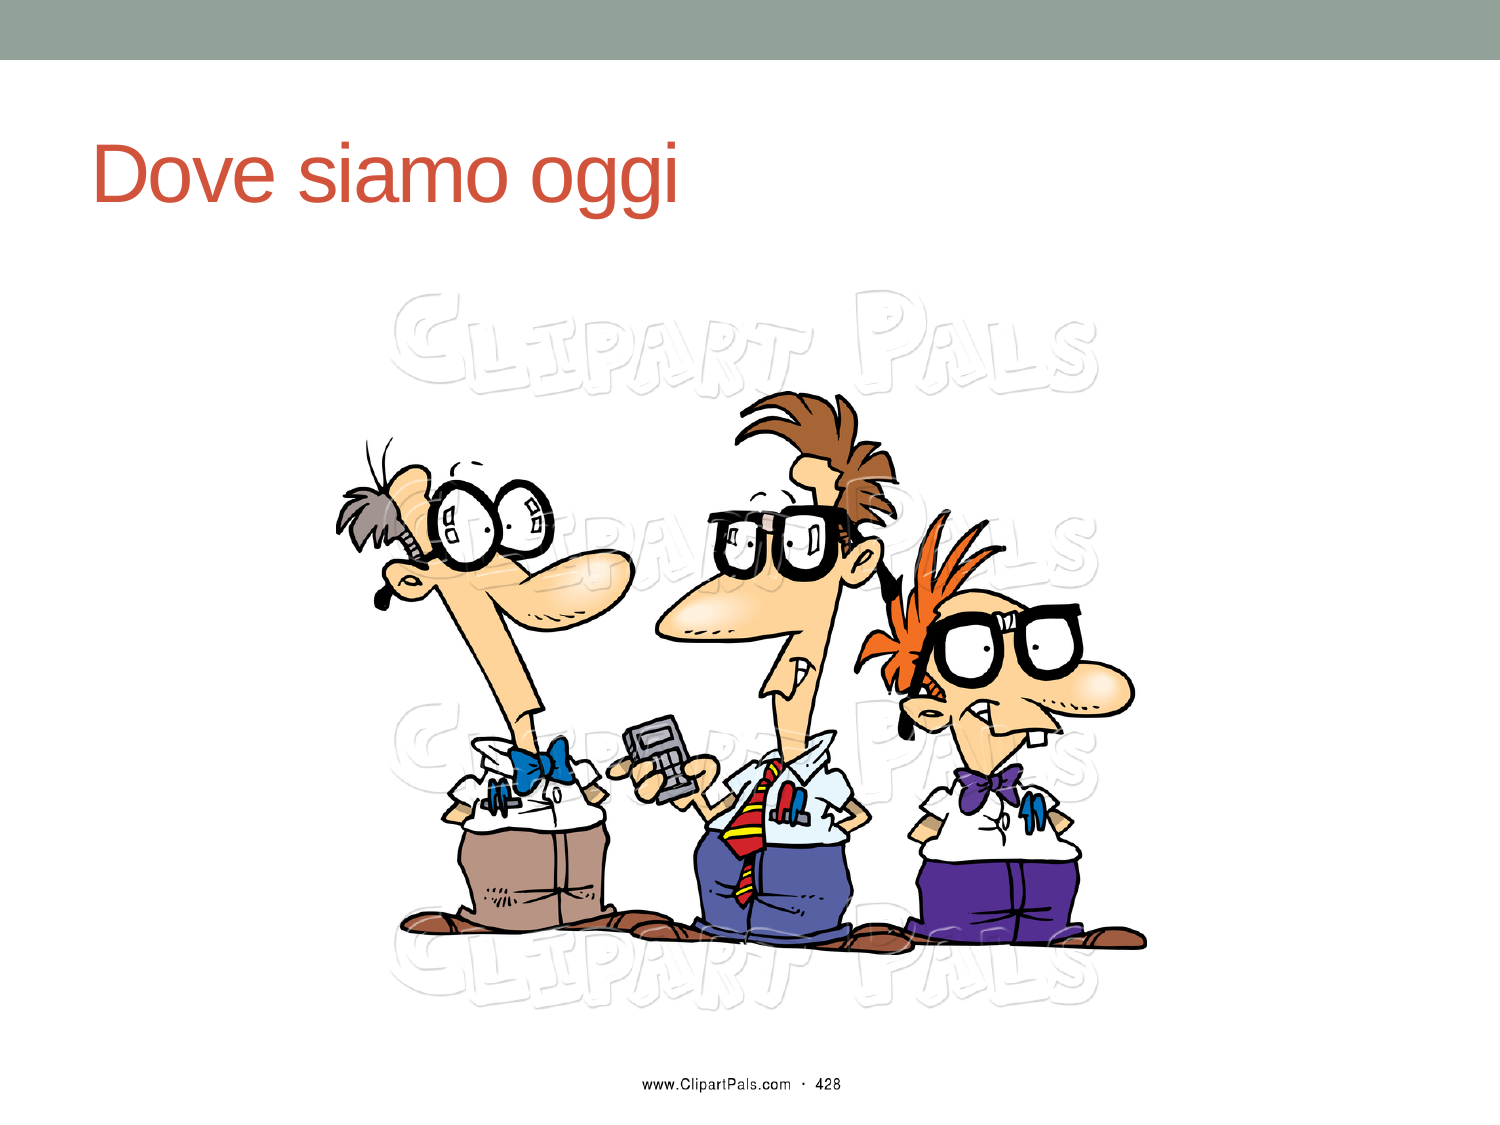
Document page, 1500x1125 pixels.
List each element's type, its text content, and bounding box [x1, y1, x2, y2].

title Dove siamo oggi [75, 87, 1425, 250]
picture [336, 266, 1147, 1093]
